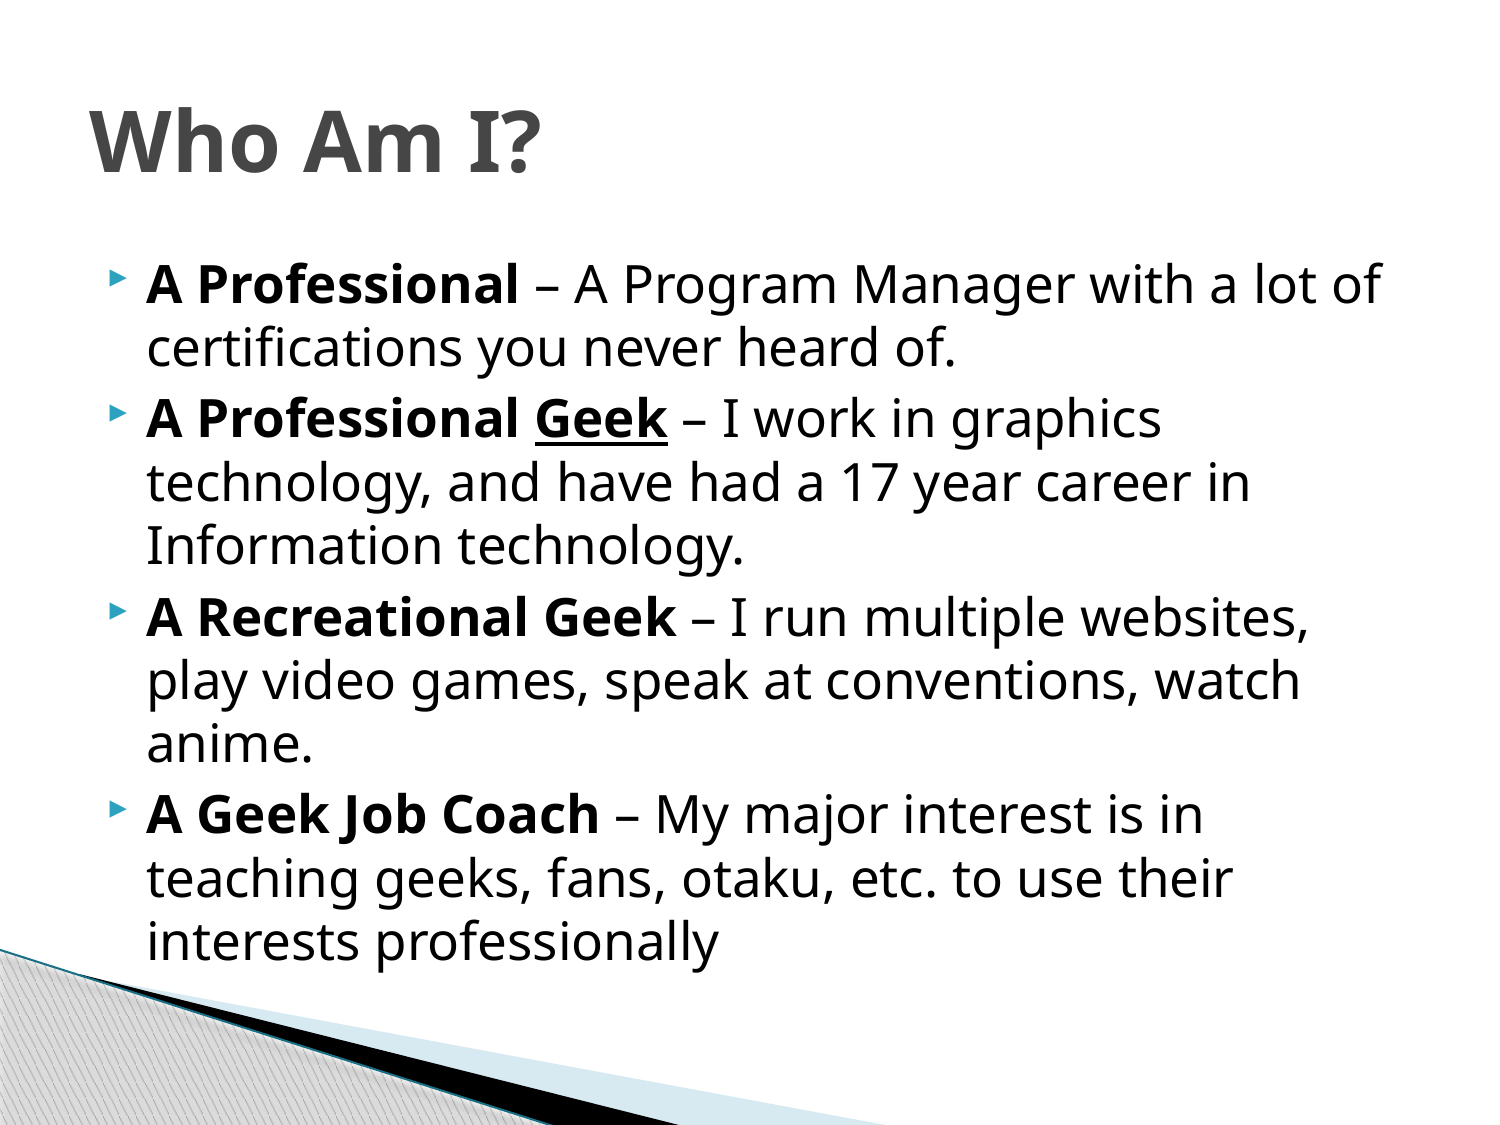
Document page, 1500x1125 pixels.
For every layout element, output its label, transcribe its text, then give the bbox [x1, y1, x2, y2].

title Who Am I? [75, 45, 1425, 233]
list A Professional – A Program Manager with a lot of certifications you never heard of. A Professional Geek – I work in graphics technology, and have had a 17 year career in Information technology. A Recreational Geek – I run multiple websites, play video games, speak at conventions, watch anime. A Geek Job Coach – My major interest is in teaching geeks, fans, otaku, etc. to use their interests professionally [75, 243, 1425, 986]
